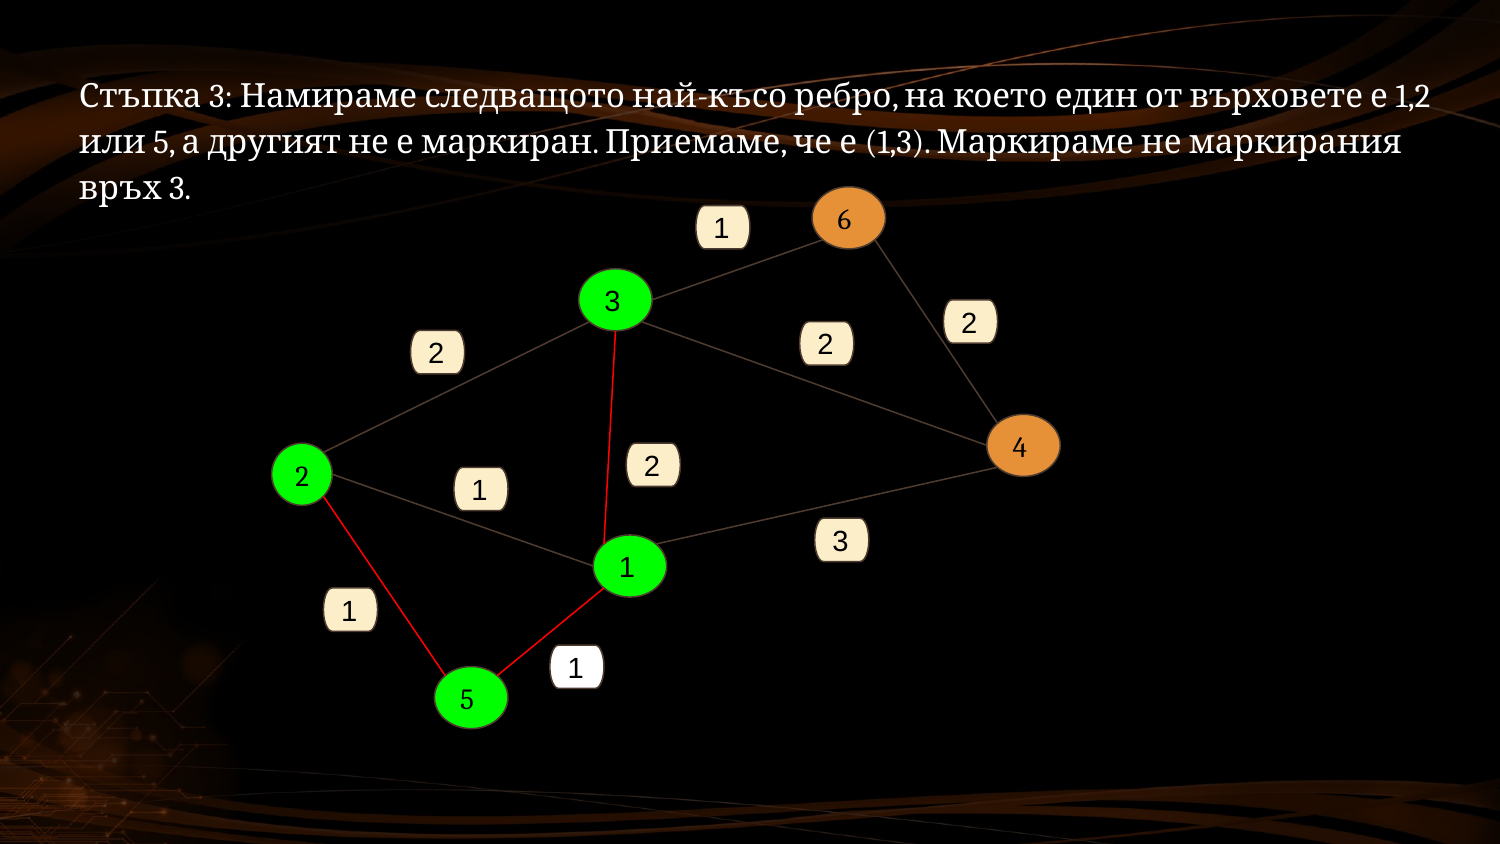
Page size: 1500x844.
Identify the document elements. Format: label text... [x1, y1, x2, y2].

picture [0, 0, 1500, 844]
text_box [655, 467, 998, 545]
text_box 4 [988, 414, 1061, 477]
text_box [603, 330, 616, 545]
text_box Стъпка 3: Намираме следващото най-късо ребро, на което един от върховете е 1,2 или 5, а другият не е маркиран. Приемаме, че е (1,3). Маркираме не маркирания връх 3. [63, 53, 1452, 177]
text_box 1 [695, 205, 751, 238]
text_box 2 [271, 443, 333, 506]
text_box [641, 321, 987, 446]
text_box 5 [434, 666, 508, 729]
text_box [651, 239, 823, 300]
text_box 3 [816, 554, 867, 562]
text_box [332, 474, 594, 567]
text_box 3 [578, 268, 652, 331]
text_box 1 [594, 534, 667, 598]
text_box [874, 239, 998, 424]
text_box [497, 587, 605, 676]
text_box 1 [553, 684, 601, 689]
text_box 1 [457, 467, 505, 472]
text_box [323, 495, 446, 676]
text_box 6 [812, 186, 886, 249]
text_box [323, 321, 590, 453]
text_box 2 [626, 443, 681, 487]
